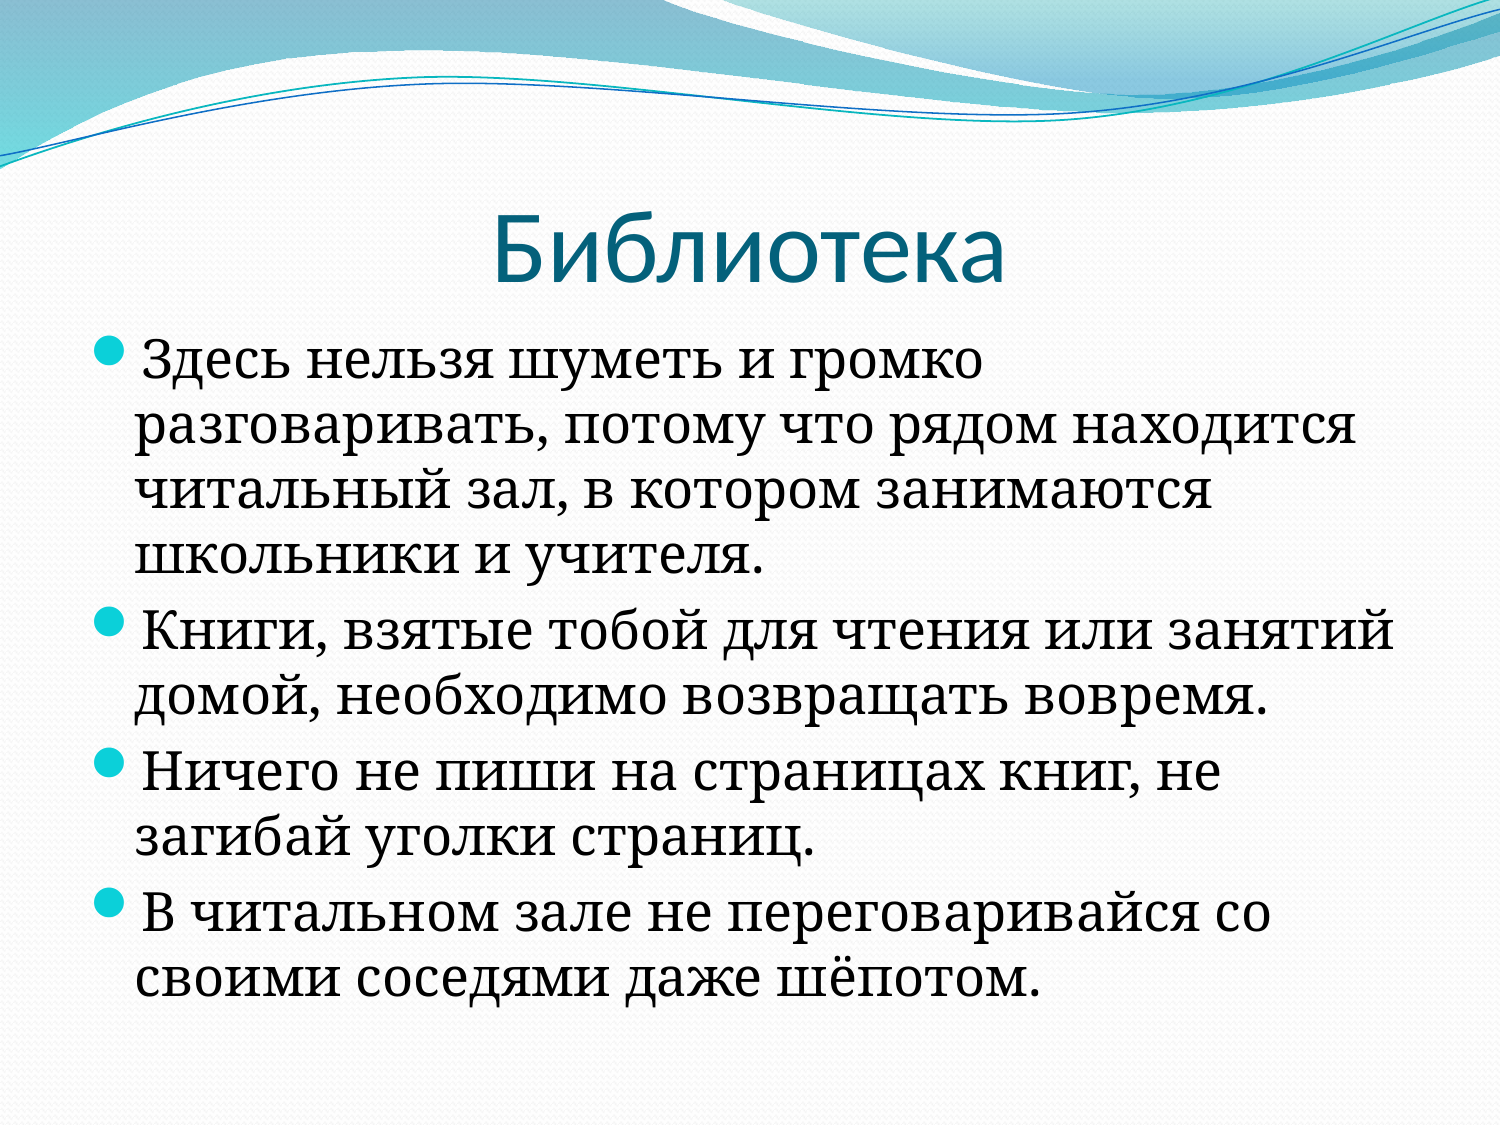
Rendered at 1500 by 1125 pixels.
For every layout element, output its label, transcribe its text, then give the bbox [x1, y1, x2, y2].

list Здесь нельзя шуметь и громко разговаривать, потому что рядом находится читальный зал, в котором занимаются школьники и учителя. Книги, взятые тобой для чтения или занятий домой, необходимо возвращать вовремя. Ничего не пиши на страницах книг, не загибай уголки страниц. В читальном зале не переговаривайся со своими соседями даже шёпотом. [75, 317, 1425, 1038]
title Библиотека [75, 115, 1425, 303]
